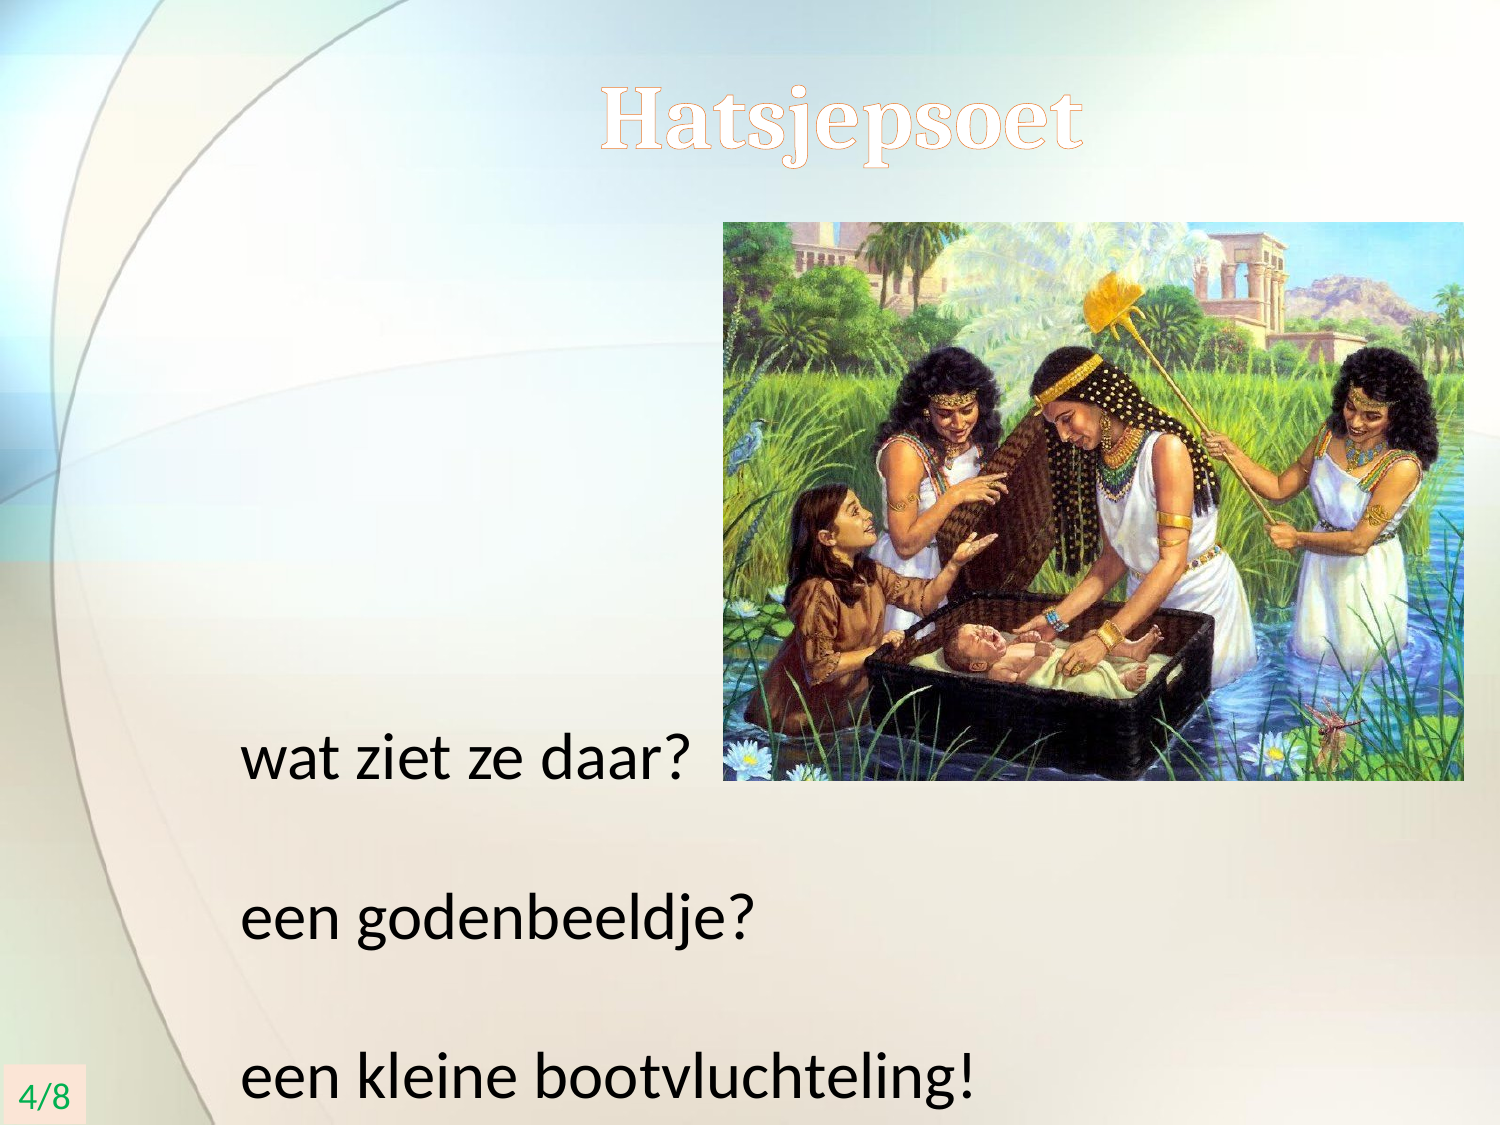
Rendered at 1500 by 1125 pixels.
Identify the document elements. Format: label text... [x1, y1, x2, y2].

text_box wat ziet ze daar? een godenbeeldje? een kleine bootvluchteling! [225, 705, 994, 1120]
picture [0, 0, 1500, 1125]
text_box 4/8 [3, 1064, 86, 1125]
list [723, 222, 1464, 782]
title Hatsjepsoet [285, 3, 1397, 221]
